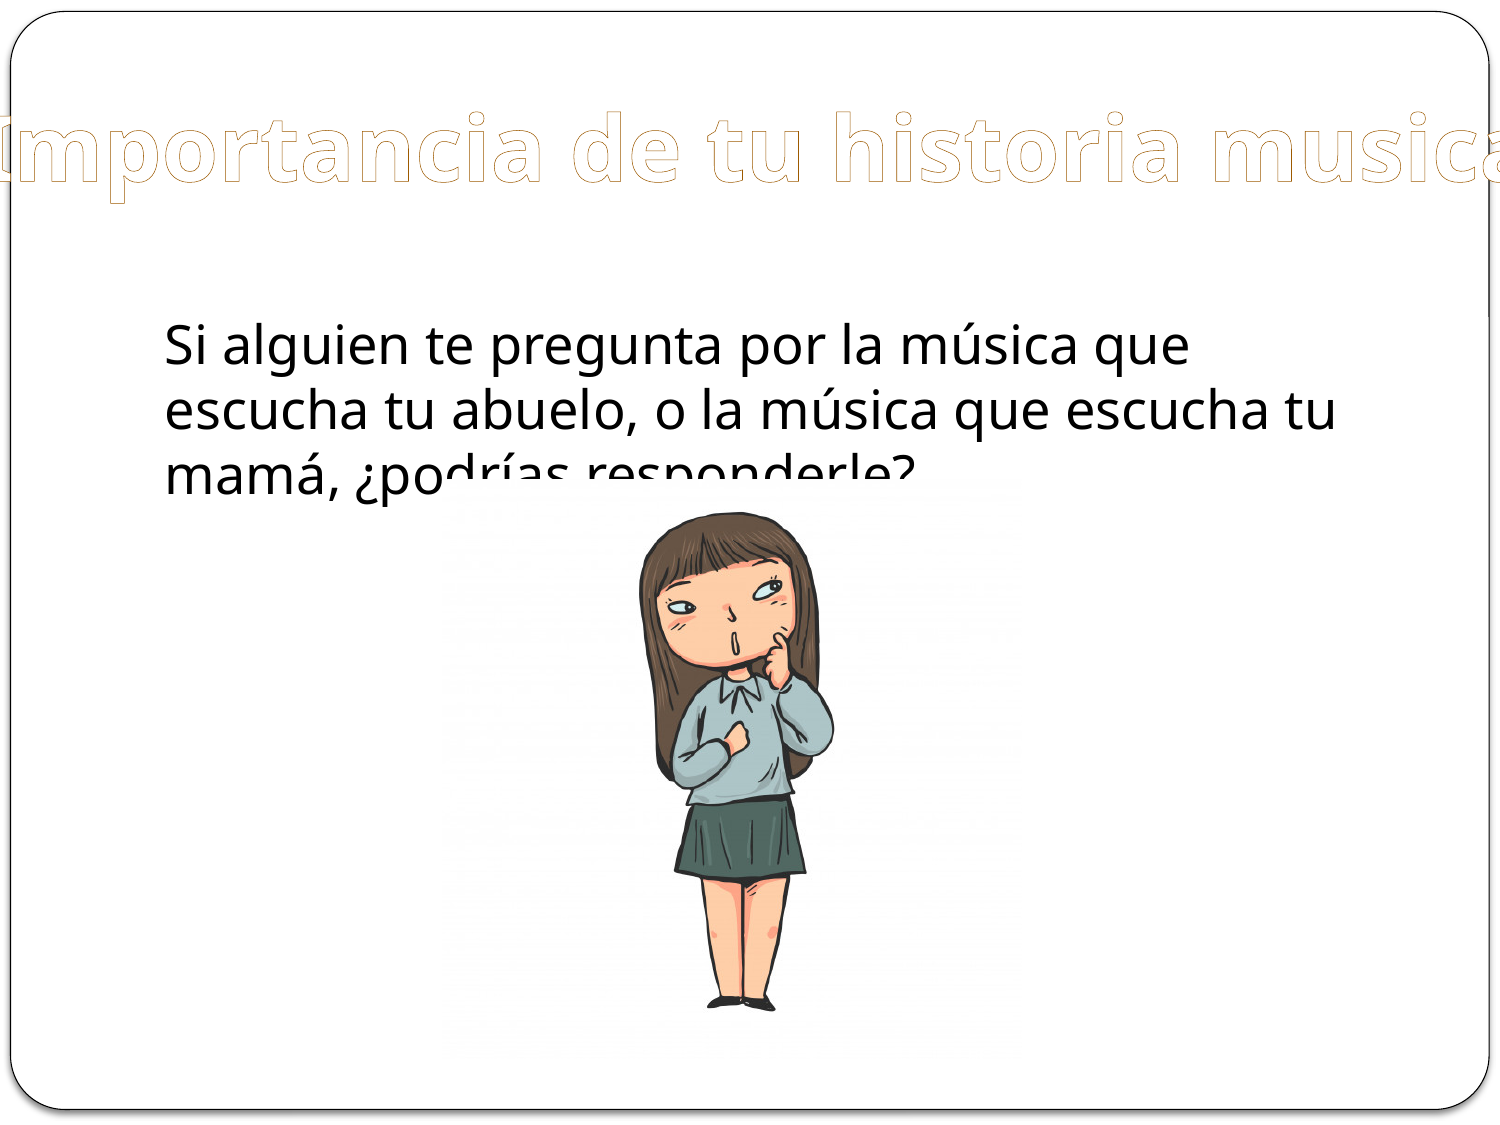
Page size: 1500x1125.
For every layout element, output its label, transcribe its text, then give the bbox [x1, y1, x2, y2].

list Si alguien te pregunta por la música que escucha tu abuelo, o la música que escucha tu mamá, ¿podrías responderle? [150, 237, 1425, 988]
picture [442, 479, 1022, 1059]
text_box Importancia de tu historia musical [0, 82, 1500, 208]
